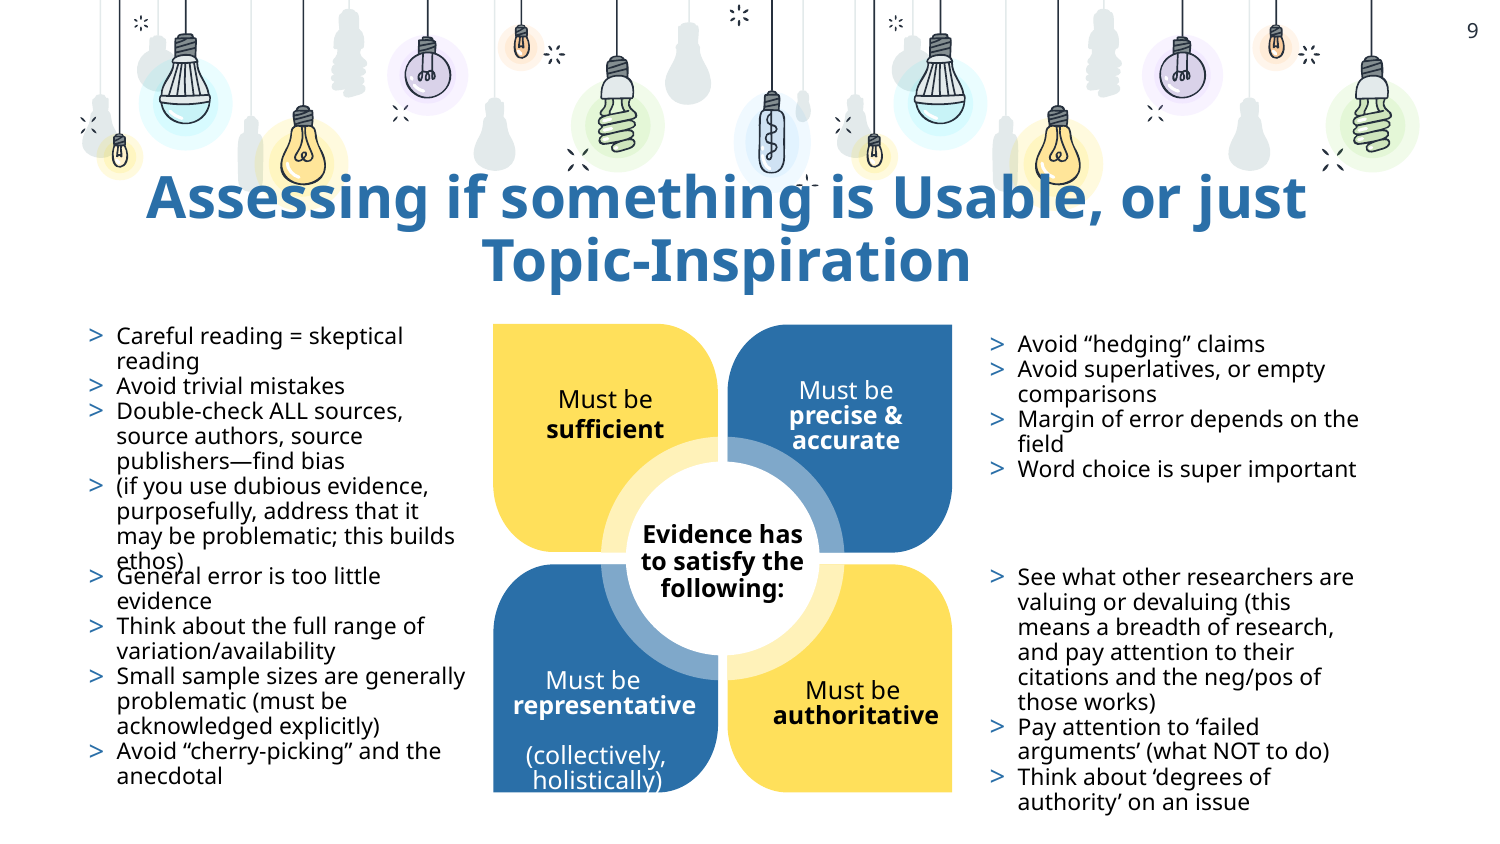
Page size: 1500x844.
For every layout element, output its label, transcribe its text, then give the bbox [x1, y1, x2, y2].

title Assessing if something is Usable, or just Topic-Inspiration [124, 217, 1331, 295]
slide_number 9 [1445, 0, 1500, 65]
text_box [600, 436, 845, 681]
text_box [75, 323, 1370, 793]
